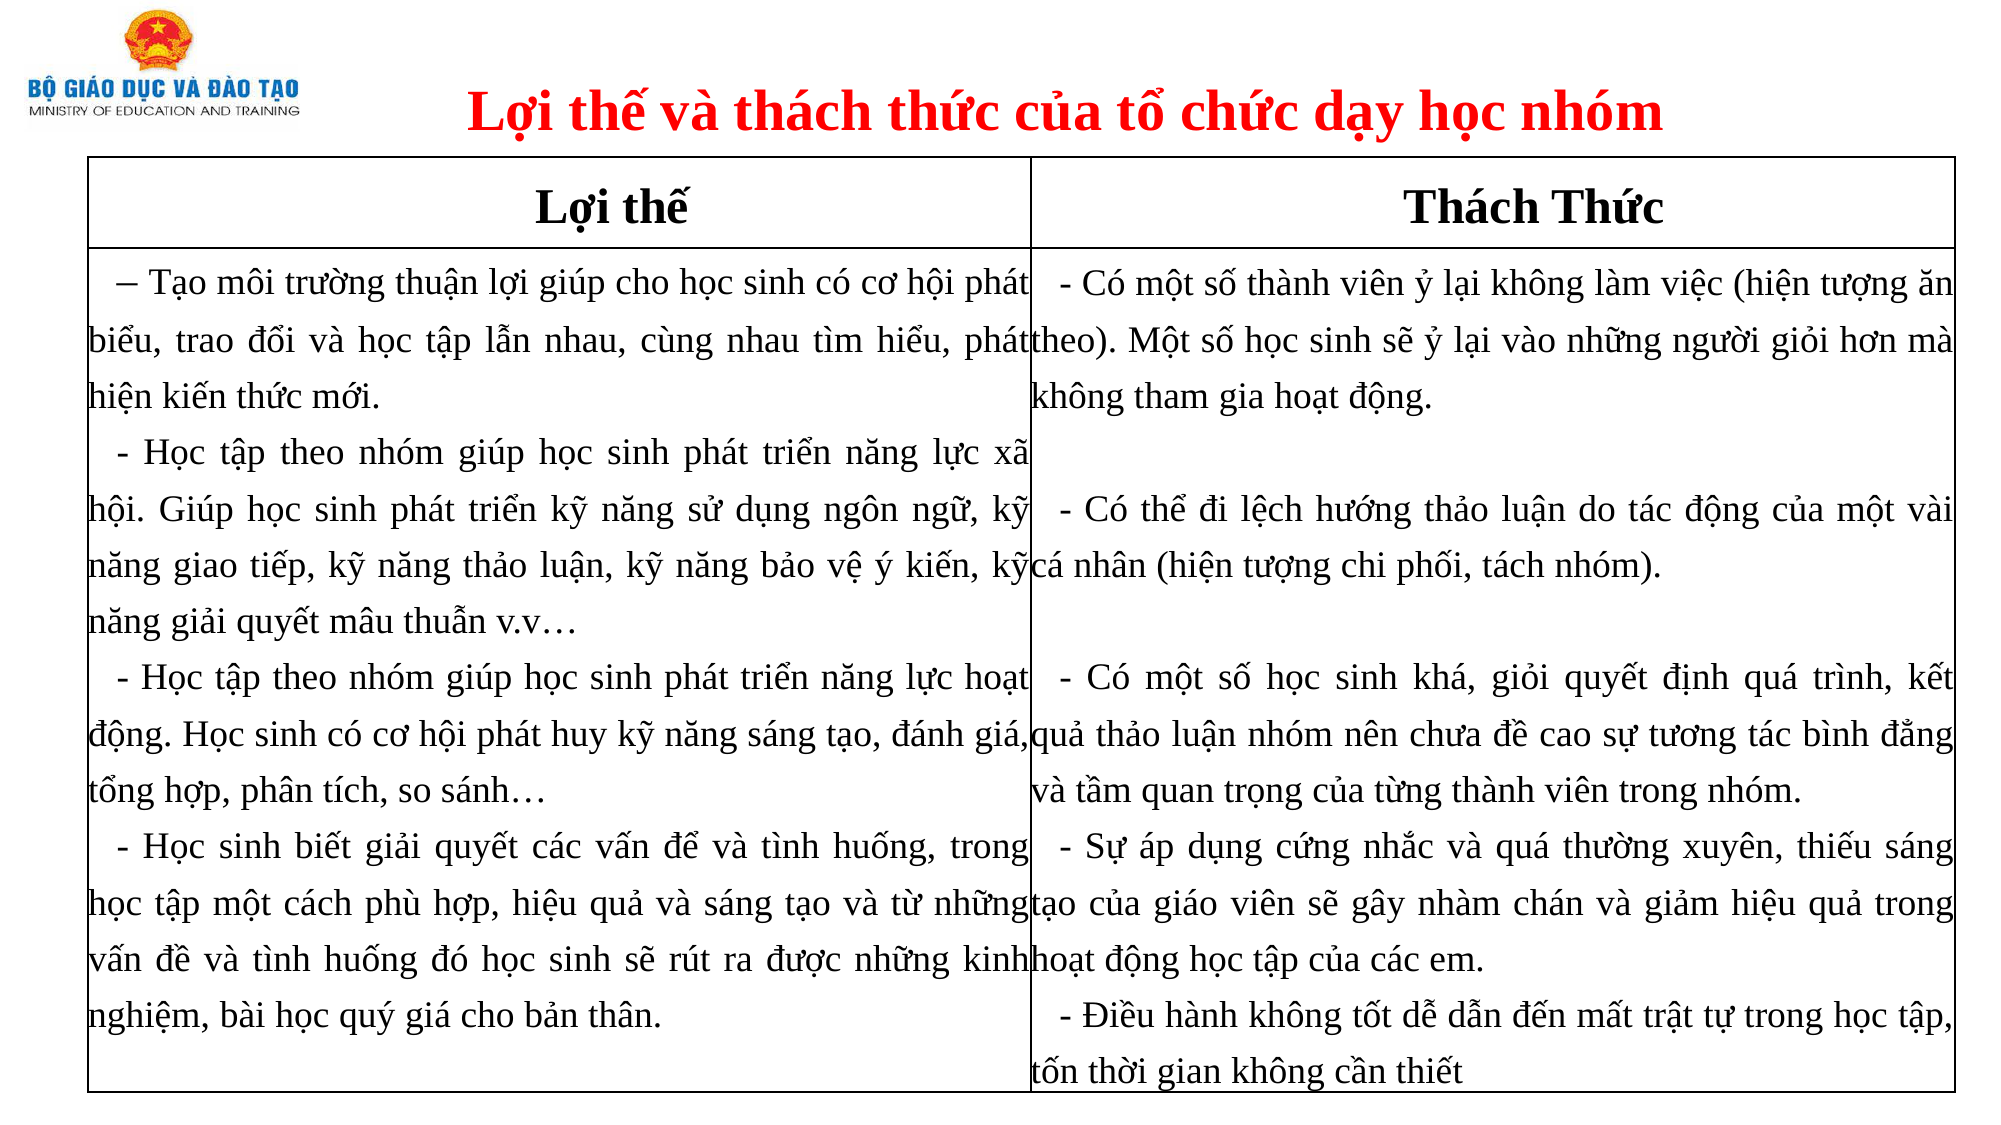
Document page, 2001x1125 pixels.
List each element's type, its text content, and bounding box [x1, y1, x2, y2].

table_cell - Có một số thành viên ỷ lại không làm việc (hiện tượng ăn theo). Một số học sinh sẽ ỷ lại vào những người giỏi hơn mà không tham gia hoạt động. - Có thể đi lệch hướng thảo luận do tác động của một vài cá nhân (hiện tượng chi phối, tách nhóm). - Có một số học sinh khá, giỏi quyết định quá trình, kết quả thảo luận nhóm nên chưa đề cao sự tương tác bình đẳng và tầm quan trọng của từng thành viên trong nhóm. - Sự áp dụng cứng nhắc và quá thường xuyên, thiếu sáng tạo của giáo viên sẽ gây nhàm chán và giảm hiệu quả trong hoạt động học tập của các em. - Điều hành không tốt dễ dẫn đến mất trật tự trong học tập, tốn thời gian không cần thiết [1032, 249, 1954, 1091]
table_header Lợi thế [89, 158, 1030, 247]
table_header Thách Thức [1032, 158, 1954, 247]
text_box Lợi thế và thách thức của tổ chức dạy học nhóm [369, 65, 1955, 150]
table_cell – Tạo môi trường thuận lợi giúp cho học sinh có cơ hội phát biểu, trao đổi và học tập lẫn nhau, cùng nhau tìm hiểu, phát hiện kiến thức mới. - Học tập theo nhóm giúp học sinh phát triển năng lực xã hội. Giúp học sinh phát triển kỹ năng sử dụng ngôn ngữ, kỹ năng giao tiếp, kỹ năng thảo luận, kỹ năng bảo vệ ý kiến, kỹ năng giải quyết mâu thuẫn v.v… - Học tập theo nhóm giúp học sinh phát triển năng lực hoạt động. Học sinh có cơ hội phát huy kỹ năng sáng tạo, đánh giá, tổng hợp, phân tích, so sánh… - Học sinh biết giải quyết các vấn để và tình huống, trong học tập một cách phù hợp, hiệu quả và sáng tạo và từ những vấn đề và tình huống đó học sinh sẽ rút ra được những kinh nghiệm, bài học quý giá cho bản thân. [89, 249, 1030, 1091]
picture [24, 0, 300, 132]
